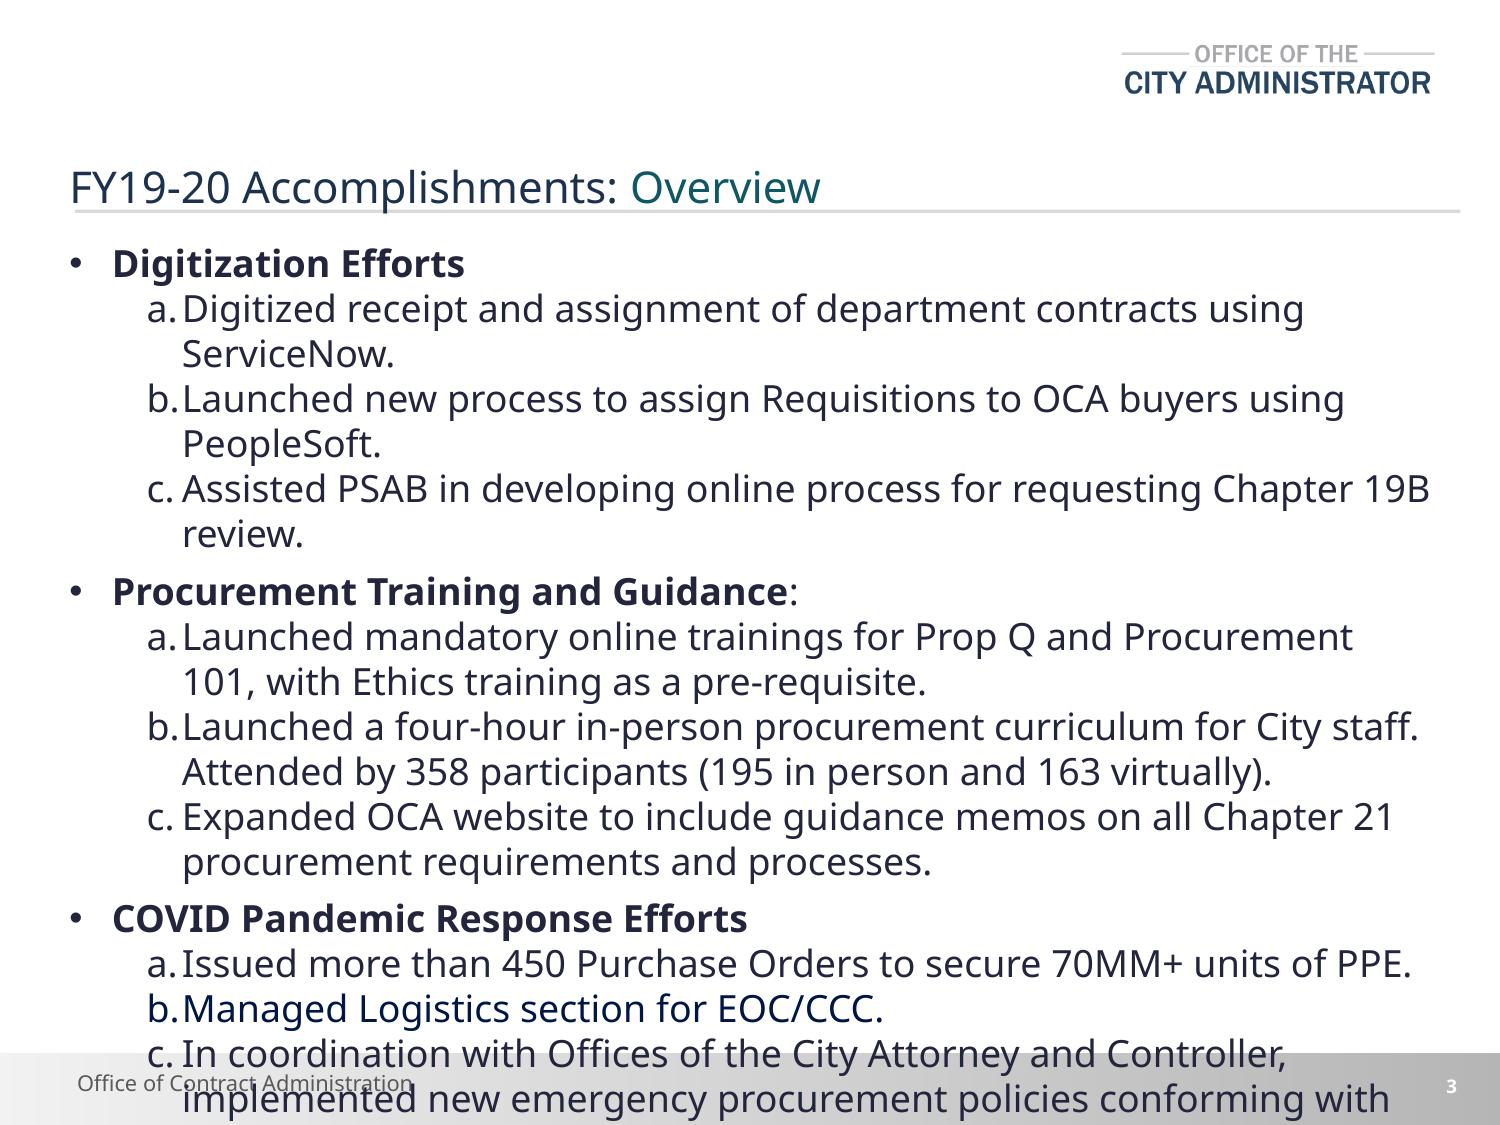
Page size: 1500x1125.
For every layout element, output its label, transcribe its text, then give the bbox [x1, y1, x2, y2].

list Digitization Efforts Digitized receipt and assignment of department contracts using ServiceNow. Launched new process to assign Requisitions to OCA buyers using PeopleSoft. Assisted PSAB in developing online process for requesting Chapter 19B review. Procurement Training and Guidance: Launched mandatory online trainings for Prop Q and Procurement 101, with Ethics training as a pre-requisite. Launched a four-hour in-person procurement curriculum for City staff. Attended by 358 participants (195 in person and 163 virtually). Expanded OCA website to include guidance memos on all Chapter 21 procurement requirements and processes. COVID Pandemic Response Efforts Issued more than 450 Purchase Orders to secure 70MM+ units of PPE. Managed Logistics section for EOC/CCC. In coordination with Offices of the City Attorney and Controller, implemented new emergency procurement policies conforming with FEMA & City regulations. [54, 232, 1450, 1050]
title FY19-20 Accomplishments: Overview [54, 82, 1450, 220]
slide_number 3 [1309, 1062, 1473, 1113]
picture [1112, 37, 1443, 82]
